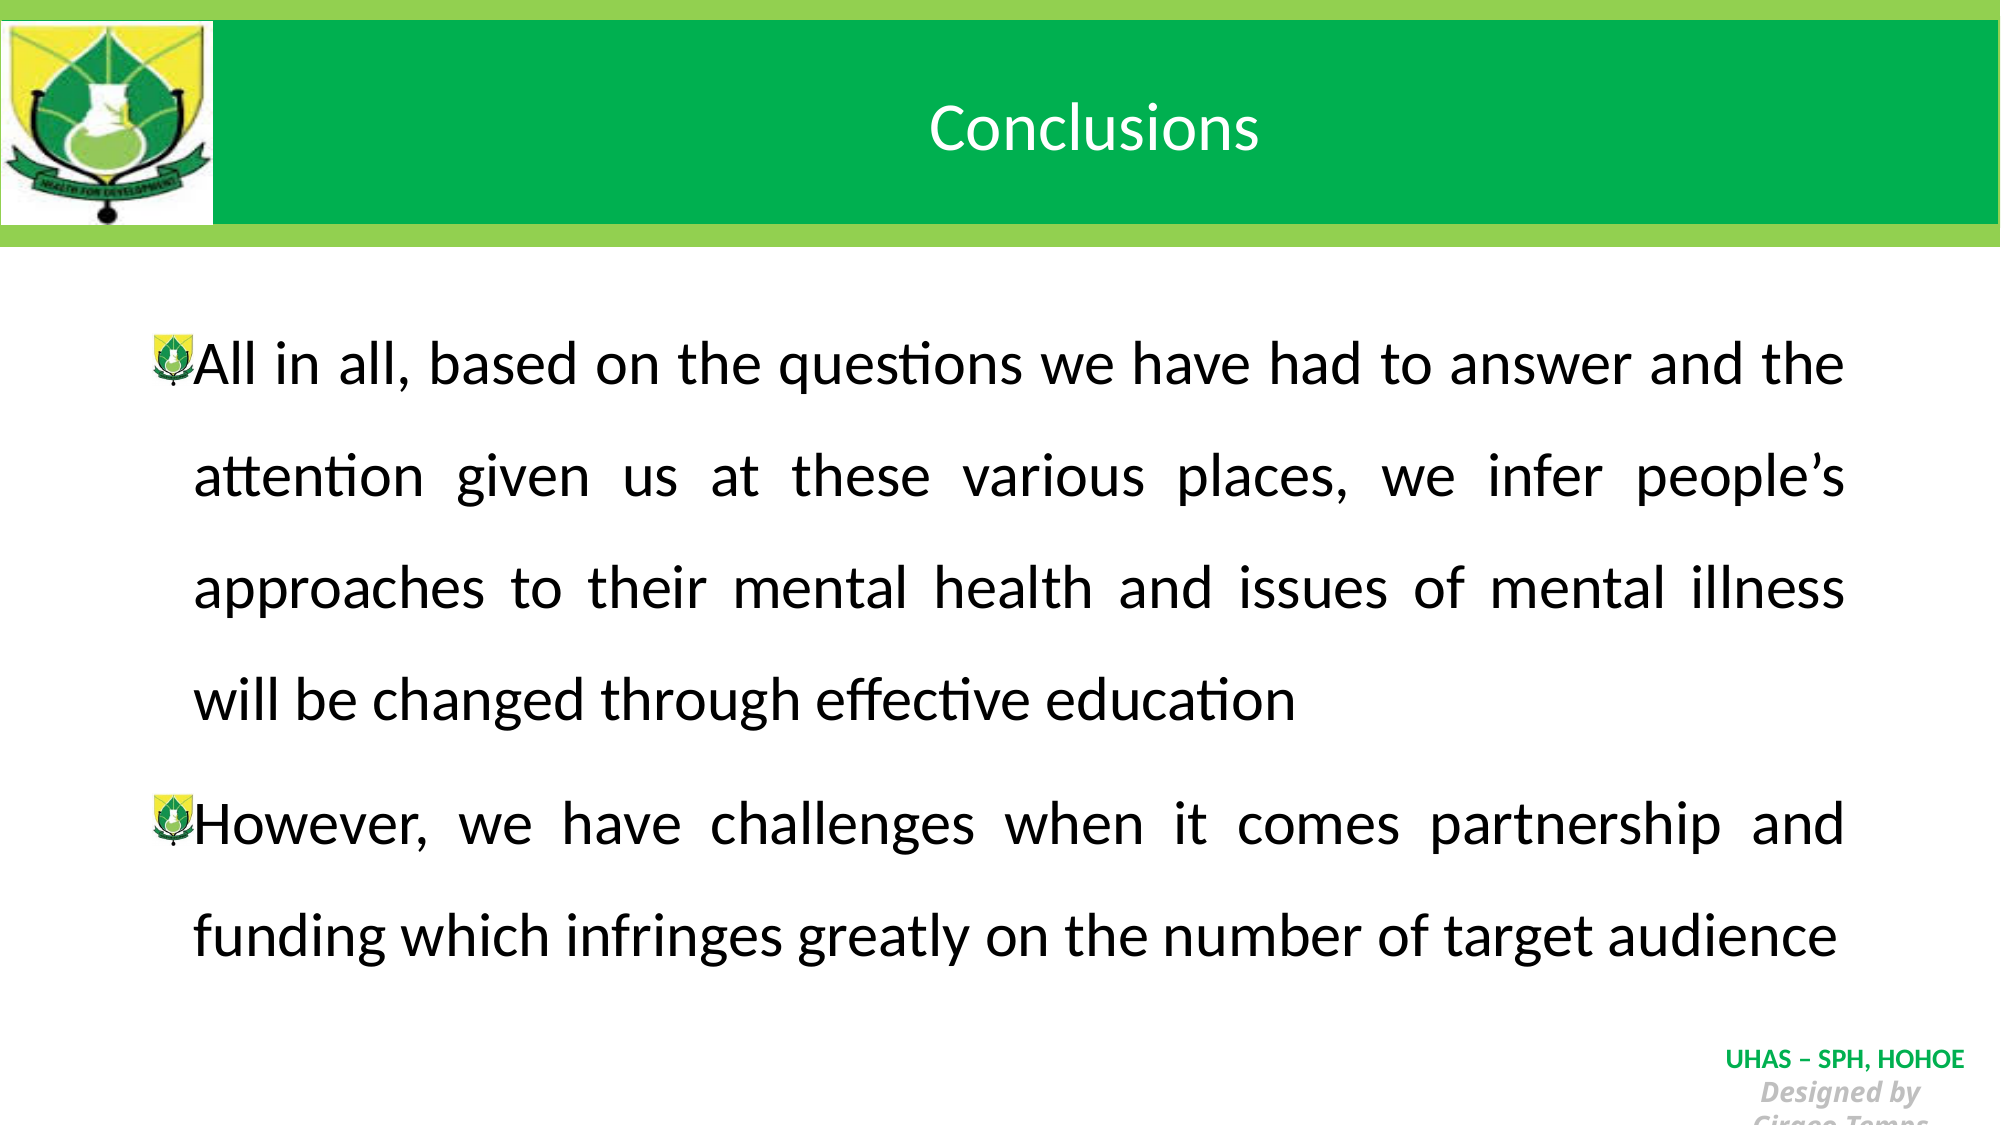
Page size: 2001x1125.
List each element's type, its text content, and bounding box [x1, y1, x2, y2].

title Conclusions [214, 21, 1977, 225]
list All in all, based on the questions we have had to answer and the attention given us at these various places, we infer people’s approaches to their mental health and issues of mental illness will be changed through effective education However, we have challenges when it comes partnership and funding which infringes greatly on the number of target audience [137, 277, 1863, 1048]
picture [1, 21, 213, 225]
picture [152, 793, 193, 846]
picture [152, 333, 193, 386]
